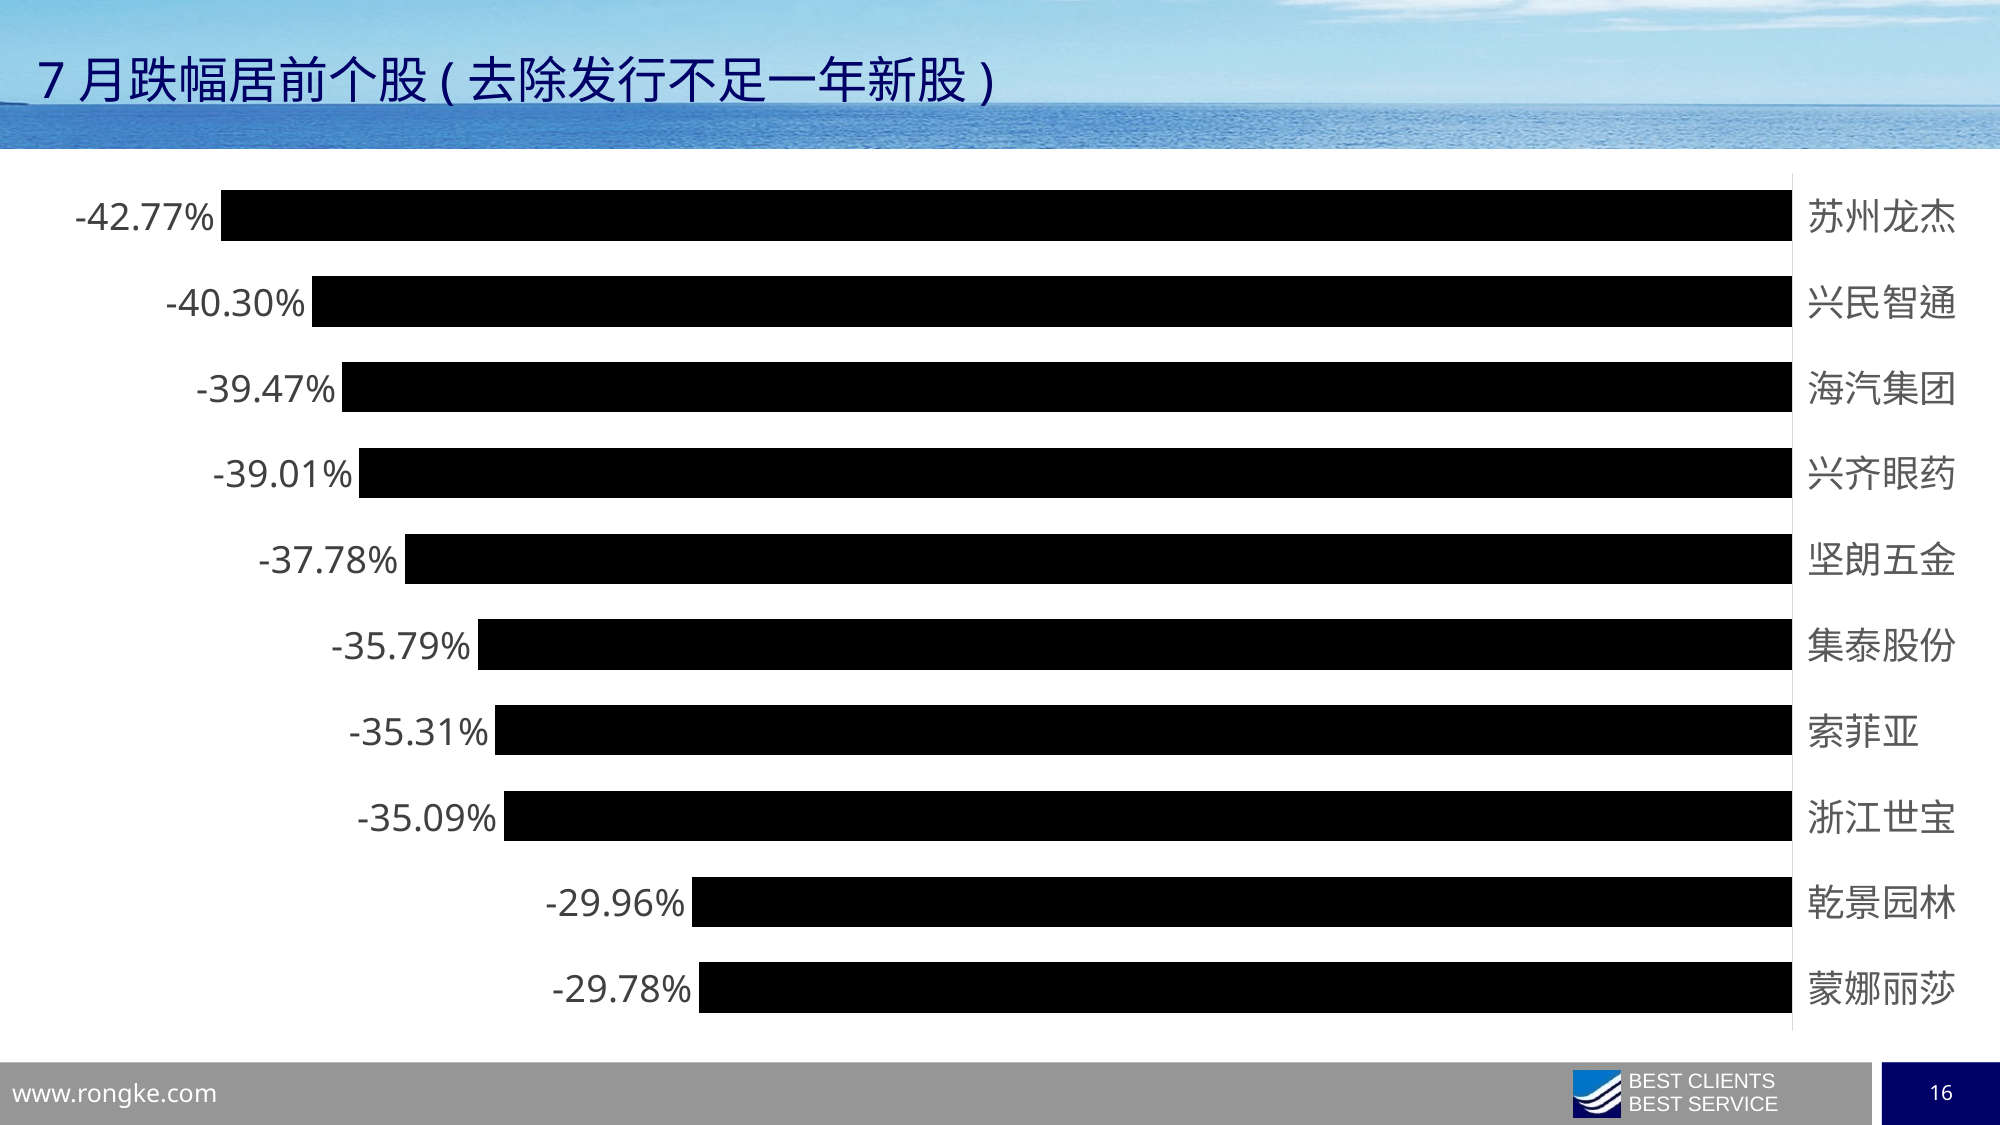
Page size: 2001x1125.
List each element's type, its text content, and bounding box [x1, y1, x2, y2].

chart [18, 148, 1984, 1055]
picture [0, 0, 2000, 149]
picture [1573, 1070, 1621, 1118]
text_box 7月跌幅居前个股(去除发行不足一年新股) [37, 48, 1388, 136]
